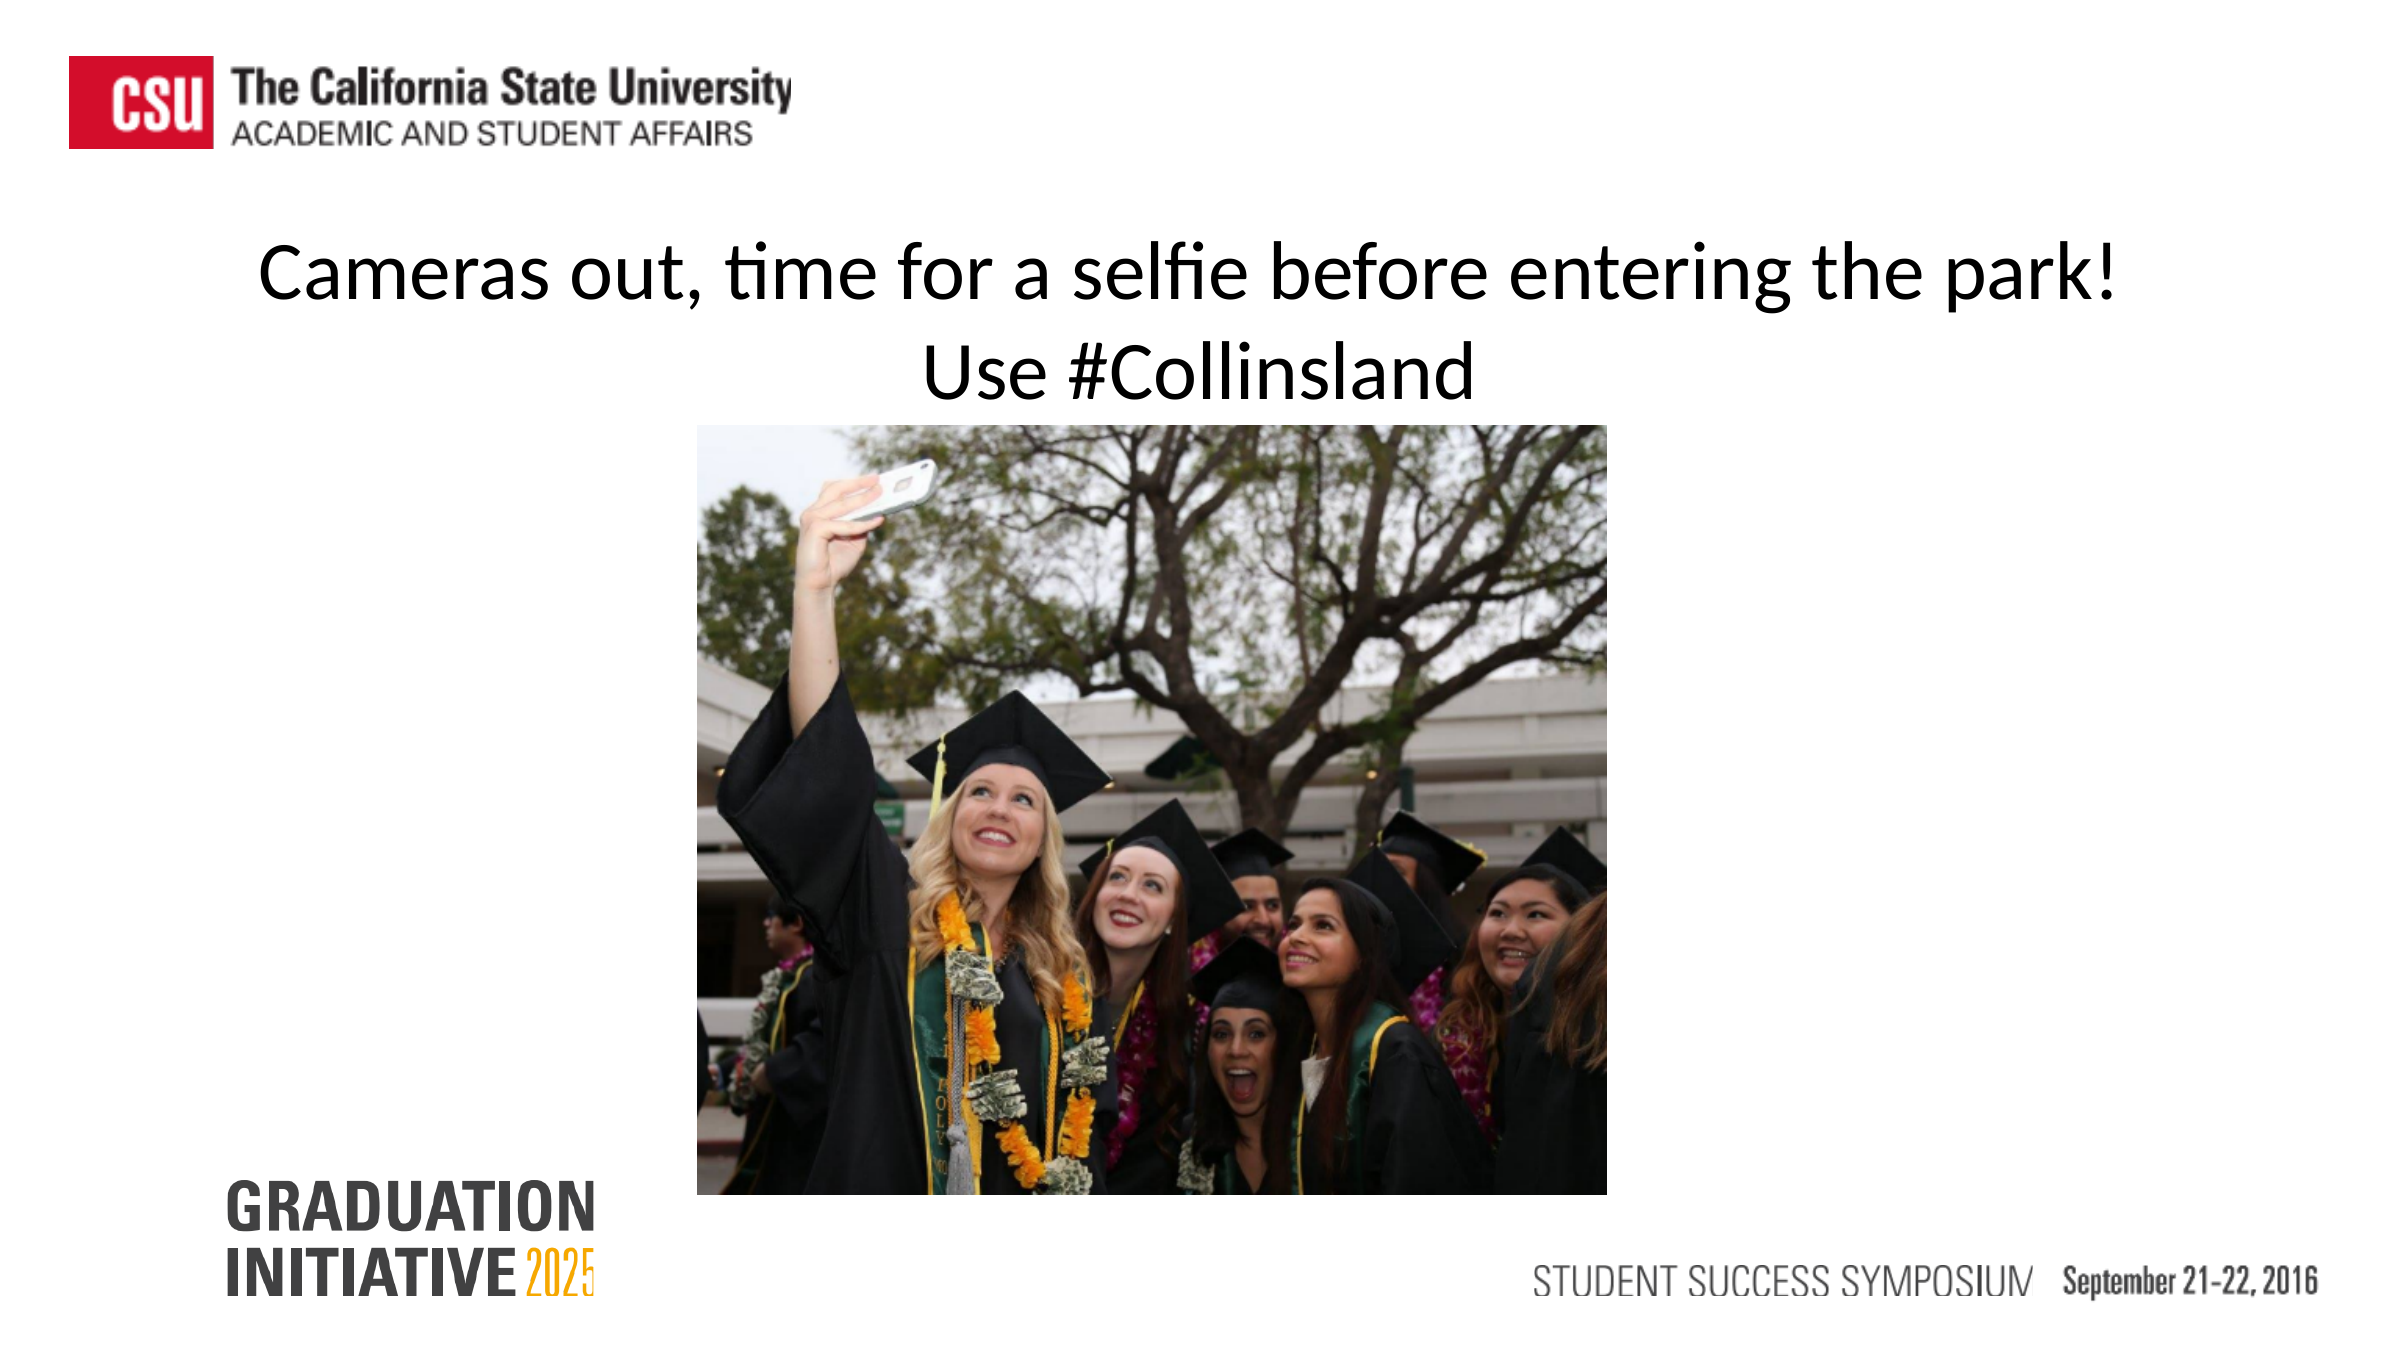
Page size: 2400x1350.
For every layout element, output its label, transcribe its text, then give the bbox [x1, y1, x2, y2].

text_box Cameras out, time for a selfie before entering the park! Use #Collinsland [174, 208, 2226, 424]
picture [697, 425, 1607, 1195]
picture [2032, 1258, 2350, 1312]
